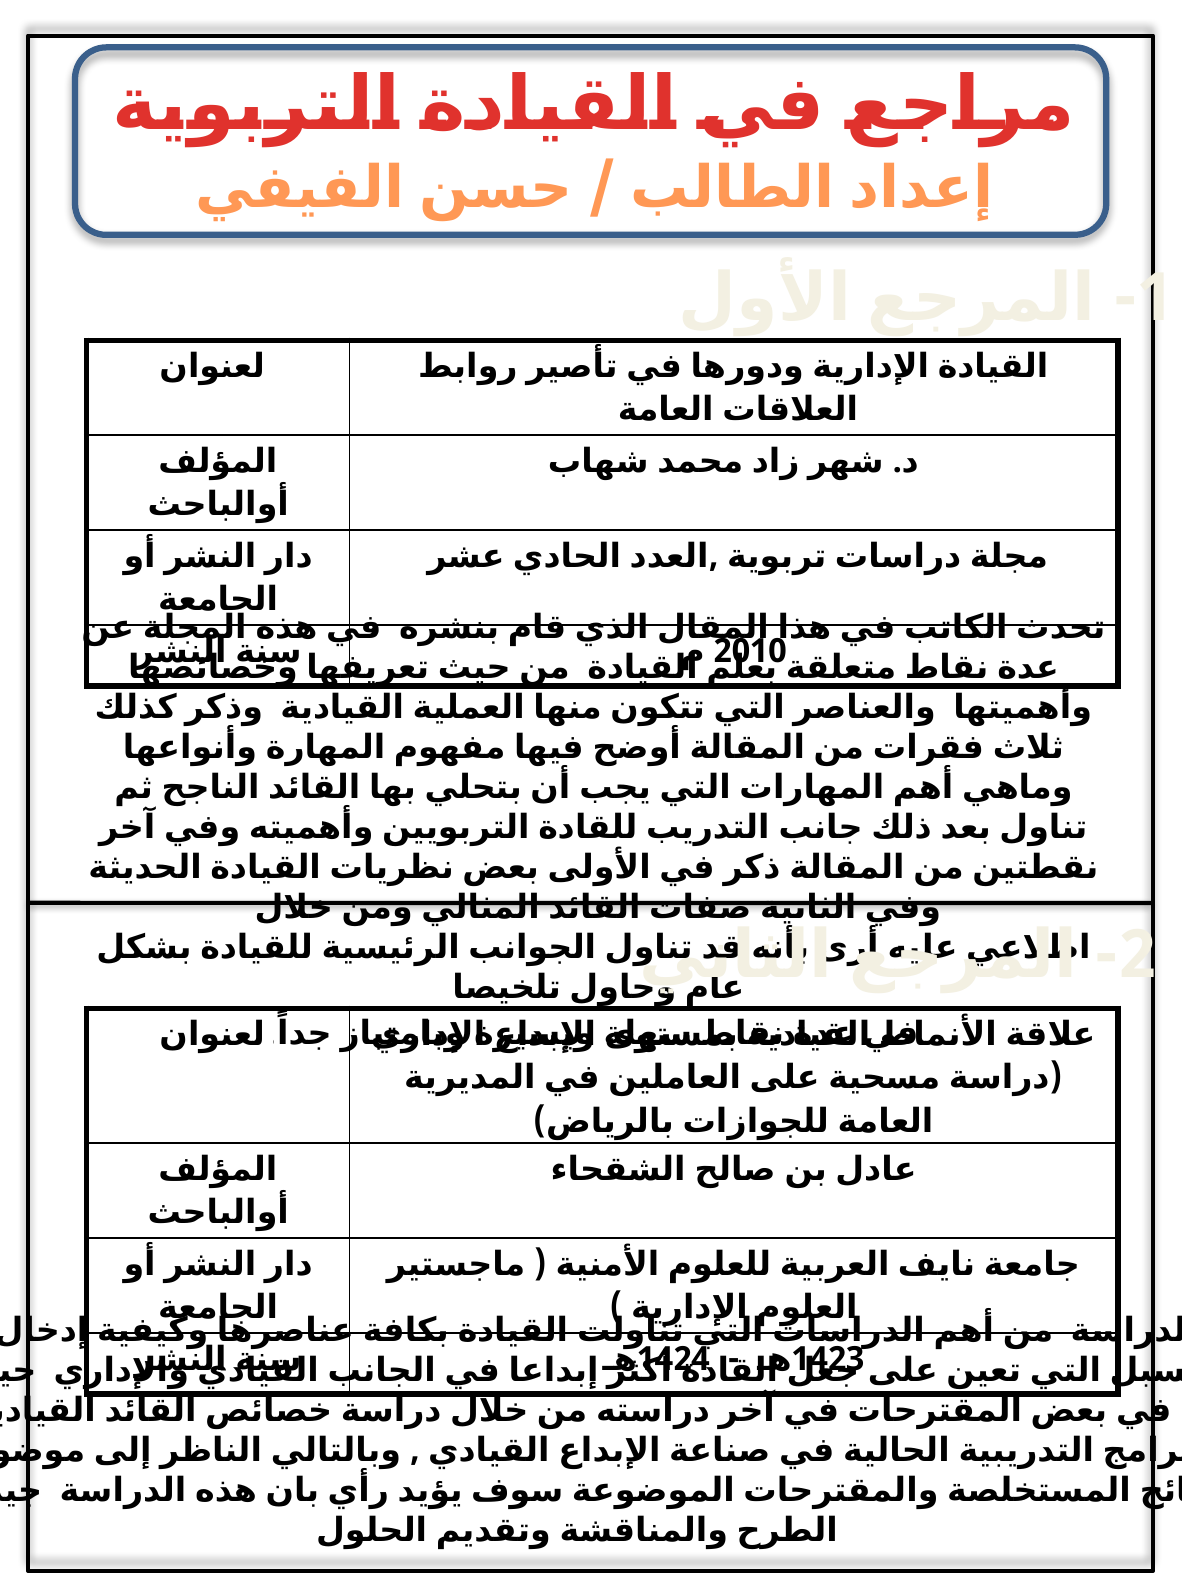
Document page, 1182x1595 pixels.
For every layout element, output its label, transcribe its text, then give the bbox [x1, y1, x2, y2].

table_header العنوان [89, 343, 349, 434]
text_box 1- المرجع الأول [663, 246, 1182, 342]
table_cell د. شهر زاد محمد شهاب [350, 436, 1115, 529]
text_box [26, 912, 84, 1301]
table_header القيادة الإدارية ودورها في تأصير روابط العلاقات العامة [350, 343, 1115, 434]
text_box إعداد الطالب / حسن الفيفي [180, 141, 1009, 227]
table_cell دار النشر أو الجامعة [89, 531, 349, 598]
table_cell عادل بن صالح الشقحاء [350, 1144, 1115, 1237]
text_box [1121, 998, 1155, 1301]
text_box [1121, 342, 1155, 902]
table_header العنوان [89, 1011, 349, 1142]
text_box تحدث الكاتب في هذا المقال الذي قام بنشره في هذه المجلة عن عدة نقاط متعلقة بعلم القيادة من حيث تعريفها وخصائصها وأهميتها والعناصر التي تتكون منها العملية القيادية وذكر كذلك ثلاث فقرات من المقالة أوضح فيها مفهوم المهارة وأنواعها وماهي أهم المهارات التي يجب أن بتحلي بها القائد الناجح ثم تناول بعد ذلك جانب التدريب للقادة التربويين وأهميته وفي آخر نقطتين من المقالة ذكر في الأولى بعض نظريات القيادة الحديثة وفي الثانية صفات القائد المثالي ومن خلال اطلاعي عليه أرى بأنه قد تناول الجوانب الرئيسية للقيادة بشكل عام وحاول تلخيصا في عدة نقاط سهلة ويسيرة وبامتباز جداً. [51, 913, 1137, 1060]
table_cell المؤلف أوالباحث [89, 436, 349, 529]
text_box 2- المرجع الثاني [625, 902, 1172, 998]
text_box [26, 34, 1155, 901]
table_cell مجلة دراسات تربوية ,العدد الحادي عشر [350, 531, 1115, 598]
text_box [26, 1556, 1155, 1573]
text_box مراجع في القيادة التربوية [97, 47, 1091, 153]
text_box تحدث الكاتب في هذا المقال الذي قام بنشره في هذه المجلة عن عدة نقاط متعلقة بعلم القيادة من حيث تعريفها وخصائصها وأهميتها والعناصر التي تتكون منها العملية القيادية وذكر كذلك ثلاث فقرات من المقالة أوضح فيها مفهوم المهارة وأنواعها وماهي أهم المهارات التي يجب أن بتحلي بها القائد الناجح ثم تناول بعد ذلك جانب التدريب للقادة التربويين وأهميته وفي آخر نقطتين من المقالة ذكر في الأولى بعض نظريات القيادة الحديثة وفي الثانية صفات القائد المثالي ومن خلال اطلاعي عليه أرى بأنه قد تناول الجوانب الرئيسية للقيادة بشكل عام وحاول تلخيصا في عدة نقاط سهلة ويسيرة وبامتباز جداً. [51, 598, 1137, 899]
text_box [72, 45, 1109, 237]
table_cell جامعة نايف العربية للعلوم الأمنية ( ماجستير العلوم الإدارية ) [350, 1239, 1115, 1301]
table_cell دار النشر أو الجامعة [89, 1239, 349, 1301]
text_box كانت هذه الدراسة من أهم الدراسات التي تناولت القيادة بكافة عناصرها وكيفية إدخال الإبداع فيها وماهي السبل التي تعين على جعل القادة أكثر إبداعا في الجانب القيادي والإداري حيث أوضحها الباحث في بعض المقترحات في آخر دراسته من خلال دراسة خصائص القائد القيادية ومدى جدوى البرامج التدريبية الحالية في صناعة الإبداع القيادي , وبالتالي الناظر إلى موضوع الدراسة والنتائج المستخلصة والمقترحات الموضوعة سوف يؤيد رأي بان هذه الدراسة جيدة في الطرح والمناقشة وتقديم الحلول [0, 1301, 1182, 1556]
table_cell المؤلف أوالباحث [89, 1144, 349, 1237]
table_header علاقة الأنماط القيادية بمستوى الإبداع الإداري (دراسة مسحية على العاملين في المديرية العامة للجوازات بالرياض) [350, 1011, 1115, 1142]
